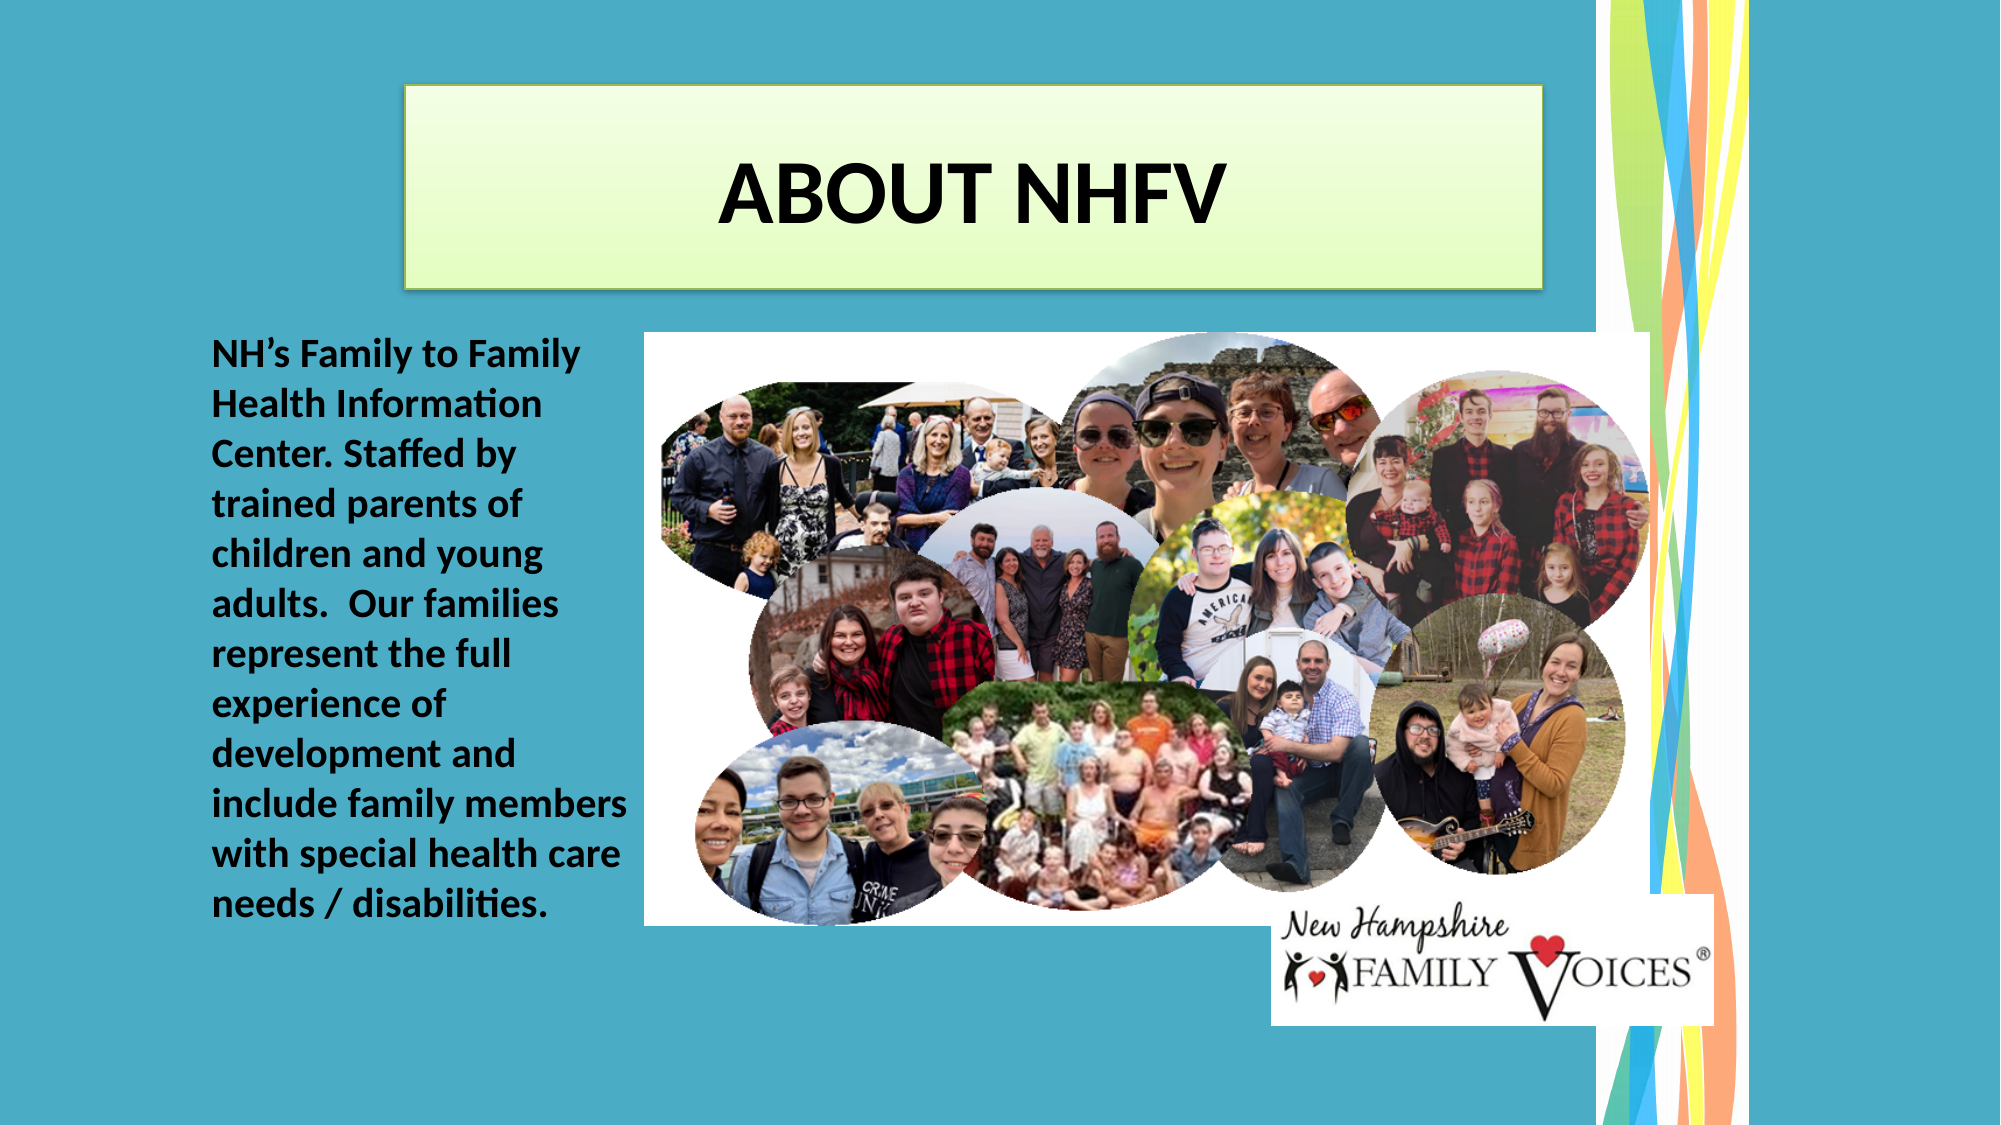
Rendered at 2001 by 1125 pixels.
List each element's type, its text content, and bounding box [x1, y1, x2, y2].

text_box NH’s Family to Family Health Information Center. Staffed by trained parents of children and young adults. Our families represent the full experience of development and include family members with special health care needs / disabilities. [196, 310, 645, 942]
picture [644, 0, 1749, 1125]
title ABOUT NHFV [404, 84, 1543, 290]
